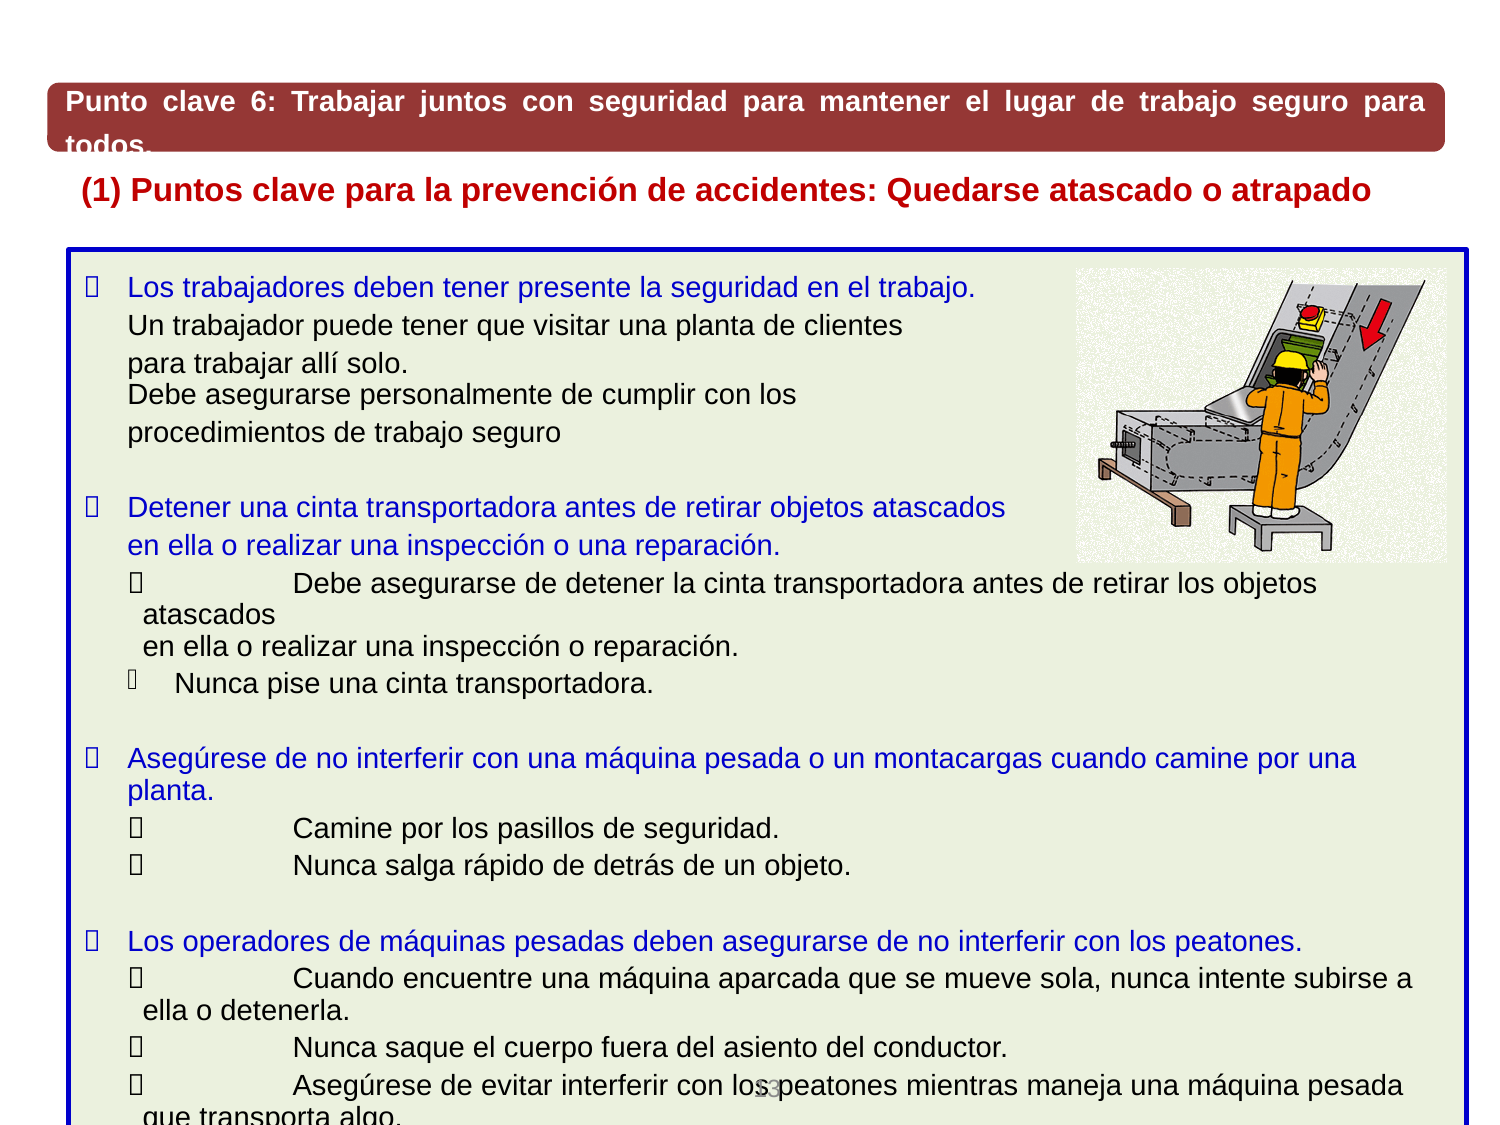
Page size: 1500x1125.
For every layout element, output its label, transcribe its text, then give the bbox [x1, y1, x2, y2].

picture [1076, 267, 1448, 563]
text_box  Los trabajadores deben tener presente la seguridad en el trabajo. Un trabajador puede tener que visitar una planta de clientes para trabajar allí solo. Debe asegurarse personalmente de cumplir con los procedimientos de trabajo seguro  Detener una cinta transportadora antes de retirar objetos atascados en ella o realizar una inspección o una reparación.  Debe asegurarse de detener la cinta transportadora antes de retirar los objetos atascados en ella o realizar una inspección o reparación. Nunca pise una cinta transportadora.  Asegúrese de no interferir con una máquina pesada o un montacargas cuando camine por una planta.  Camine por los pasillos de seguridad.  Nunca salga rápido de detrás de un objeto.  Los operadores de máquinas pesadas deben asegurarse de no interferir con los peatones.  Cuando encuentre una máquina aparcada que se mueve sola, nunca intente subirse a ella o detenerla.  Nunca saque el cuerpo fuera del asiento del conductor.  Asegúrese de evitar interferir con los peatones mientras maneja una máquina pesada que transporta algo. [67, 247, 1468, 1125]
text_box (1) Puntos clave para la prevención de accidentes: Quedarse atascado o atrapado [66, 160, 1447, 216]
text_box Punto clave 6: Trabajar juntos con seguridad para mantener el lugar de trabajo seguro para todos. [47, 82, 1445, 152]
slide_number 13 [592, 1057, 943, 1118]
